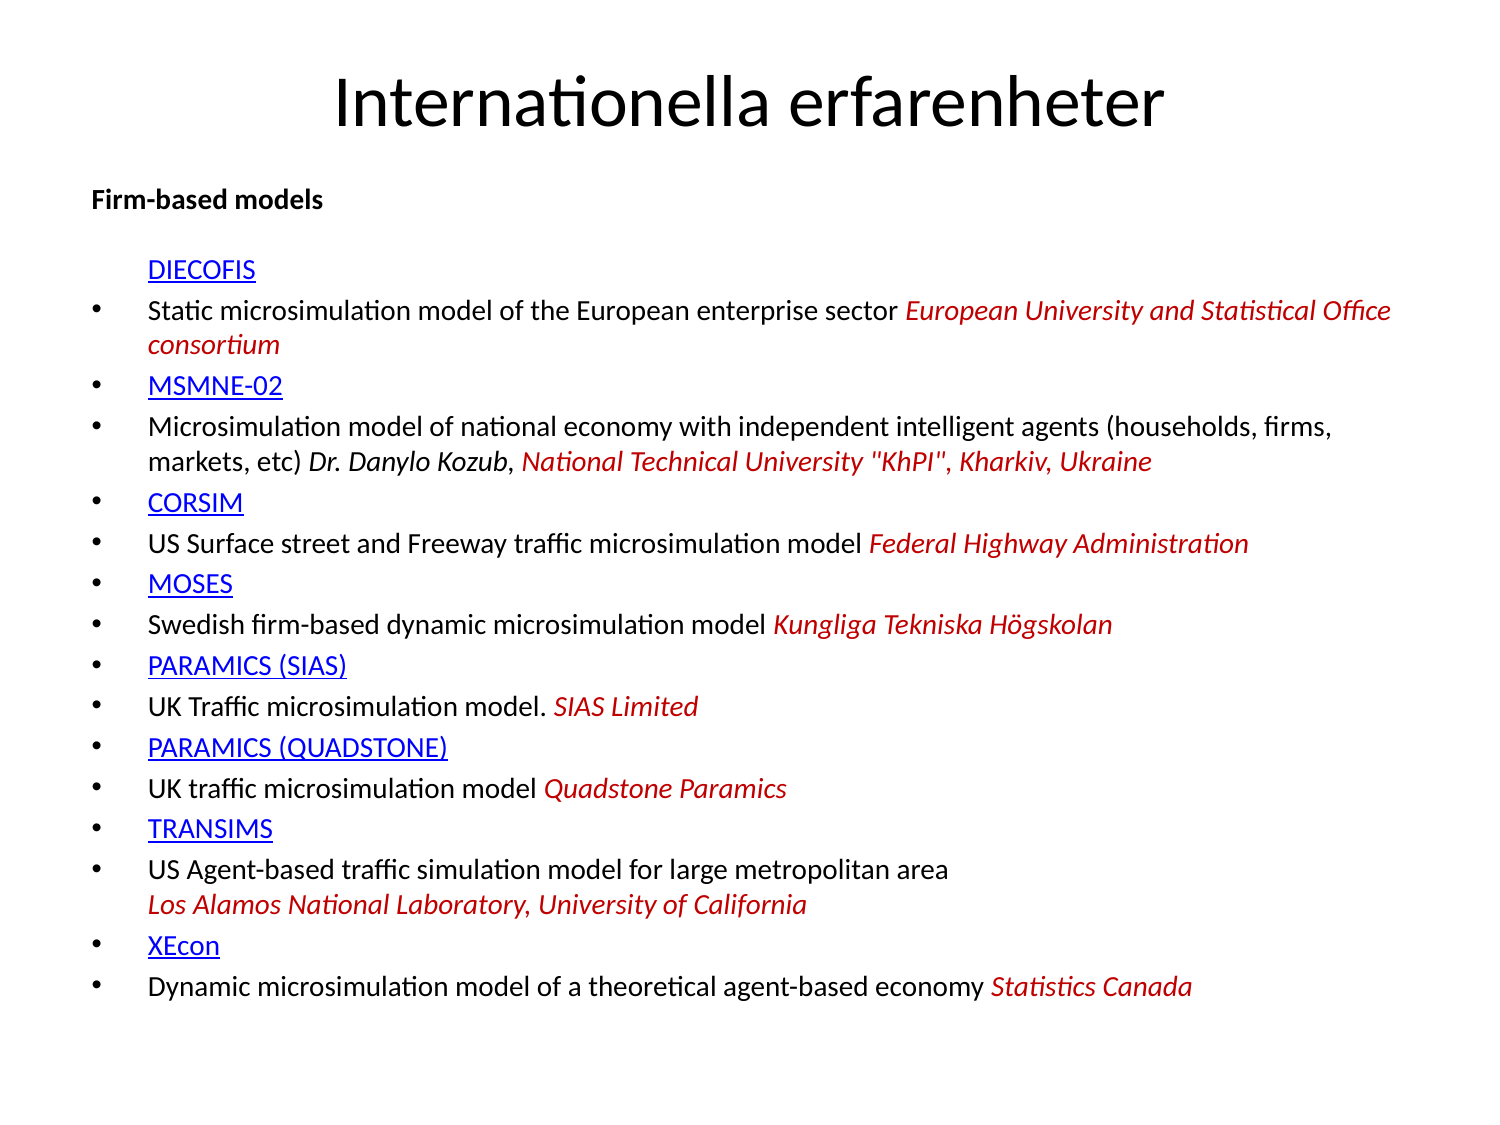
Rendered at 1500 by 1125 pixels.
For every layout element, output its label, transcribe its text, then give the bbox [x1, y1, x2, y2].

title Internationella erfarenheter [75, 45, 1425, 149]
list Firm-based models DIECOFIS Static microsimulation model of the European enterprise sector European University and Statistical Office consortium MSMNE-02 Microsimulation model of national economy with independent intelligent agents (households, firms, markets, etc) Dr. Danylo Kozub, National Technical University "KhPI", Kharkiv, Ukraine CORSIM US Surface street and Freeway traffic microsimulation model Federal Highway Administration MOSES Swedish firm-based dynamic microsimulation model Kungliga Tekniska Högskolan PARAMICS (SIAS) UK Traffic microsimulation model. SIAS Limited PARAMICS (QUADSTONE) UK traffic microsimulation model Quadstone Paramics TRANSIMS US Agent-based traffic simulation model for large metropolitan area Los Alamos National Laboratory, University of California XEcon Dynamic microsimulation model of a theoretical agent-based economy Statistics Canada [76, 172, 1427, 998]
